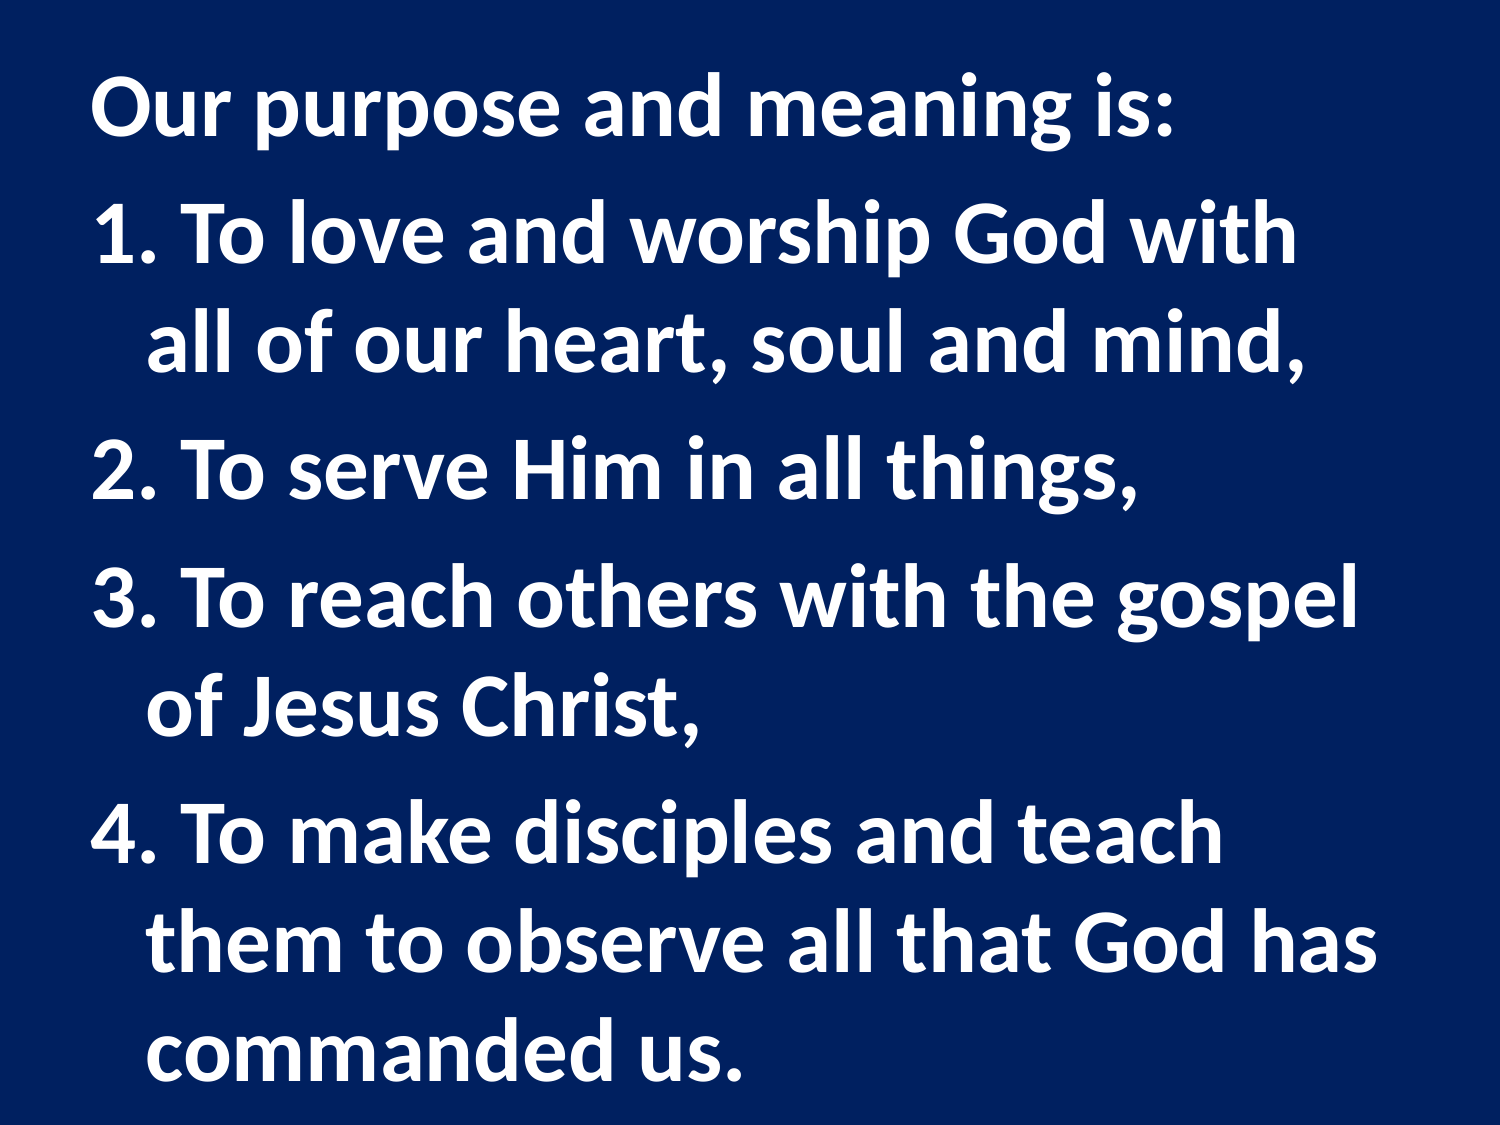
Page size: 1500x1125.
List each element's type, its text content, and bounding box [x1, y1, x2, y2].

list Our purpose and meaning is: 1. To love and worship God with all of our heart, soul and mind, 2. To serve Him in all things, 3. To reach others with the gospel of Jesus Christ, 4. To make disciples and teach them to observe all that God has commanded us. [75, 37, 1425, 1125]
